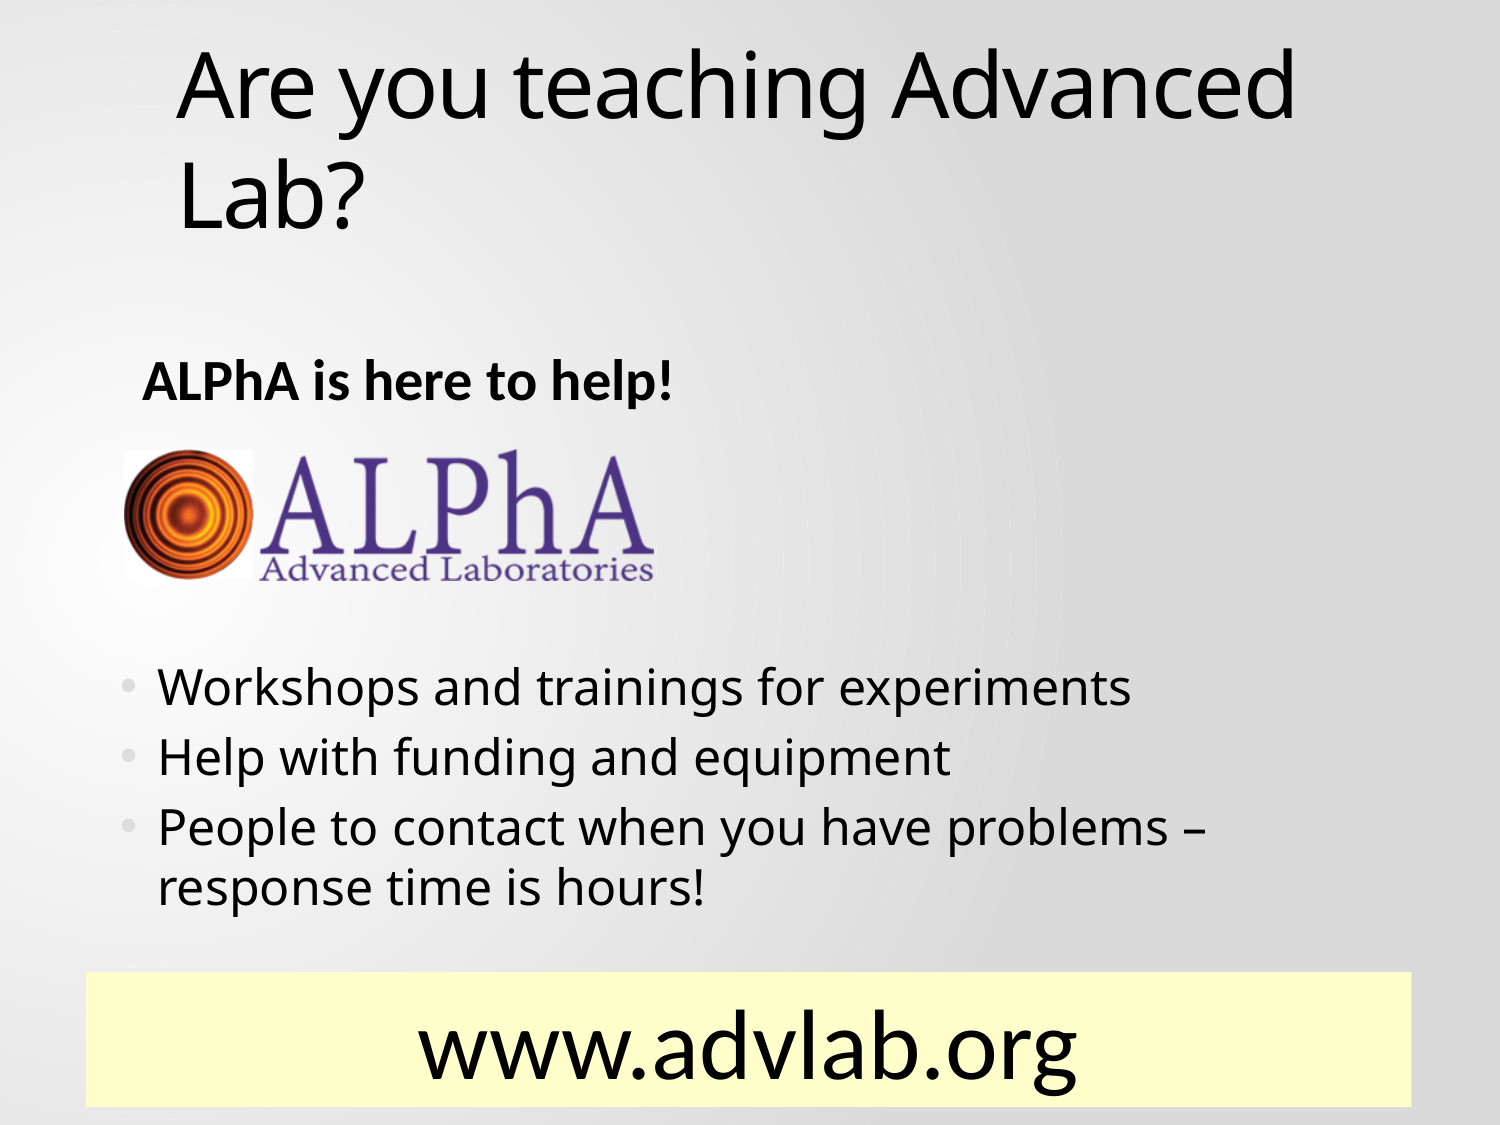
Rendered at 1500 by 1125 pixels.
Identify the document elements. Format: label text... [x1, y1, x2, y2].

list Workshops and trainings for experiments Help with funding and equipment People to contact when you have problems – response time is hours! [85, 648, 1439, 1125]
picture [123, 449, 655, 582]
title Are you teaching Advanced Lab? [161, 42, 1412, 231]
text_box ALPhA is here to help! [127, 334, 692, 420]
